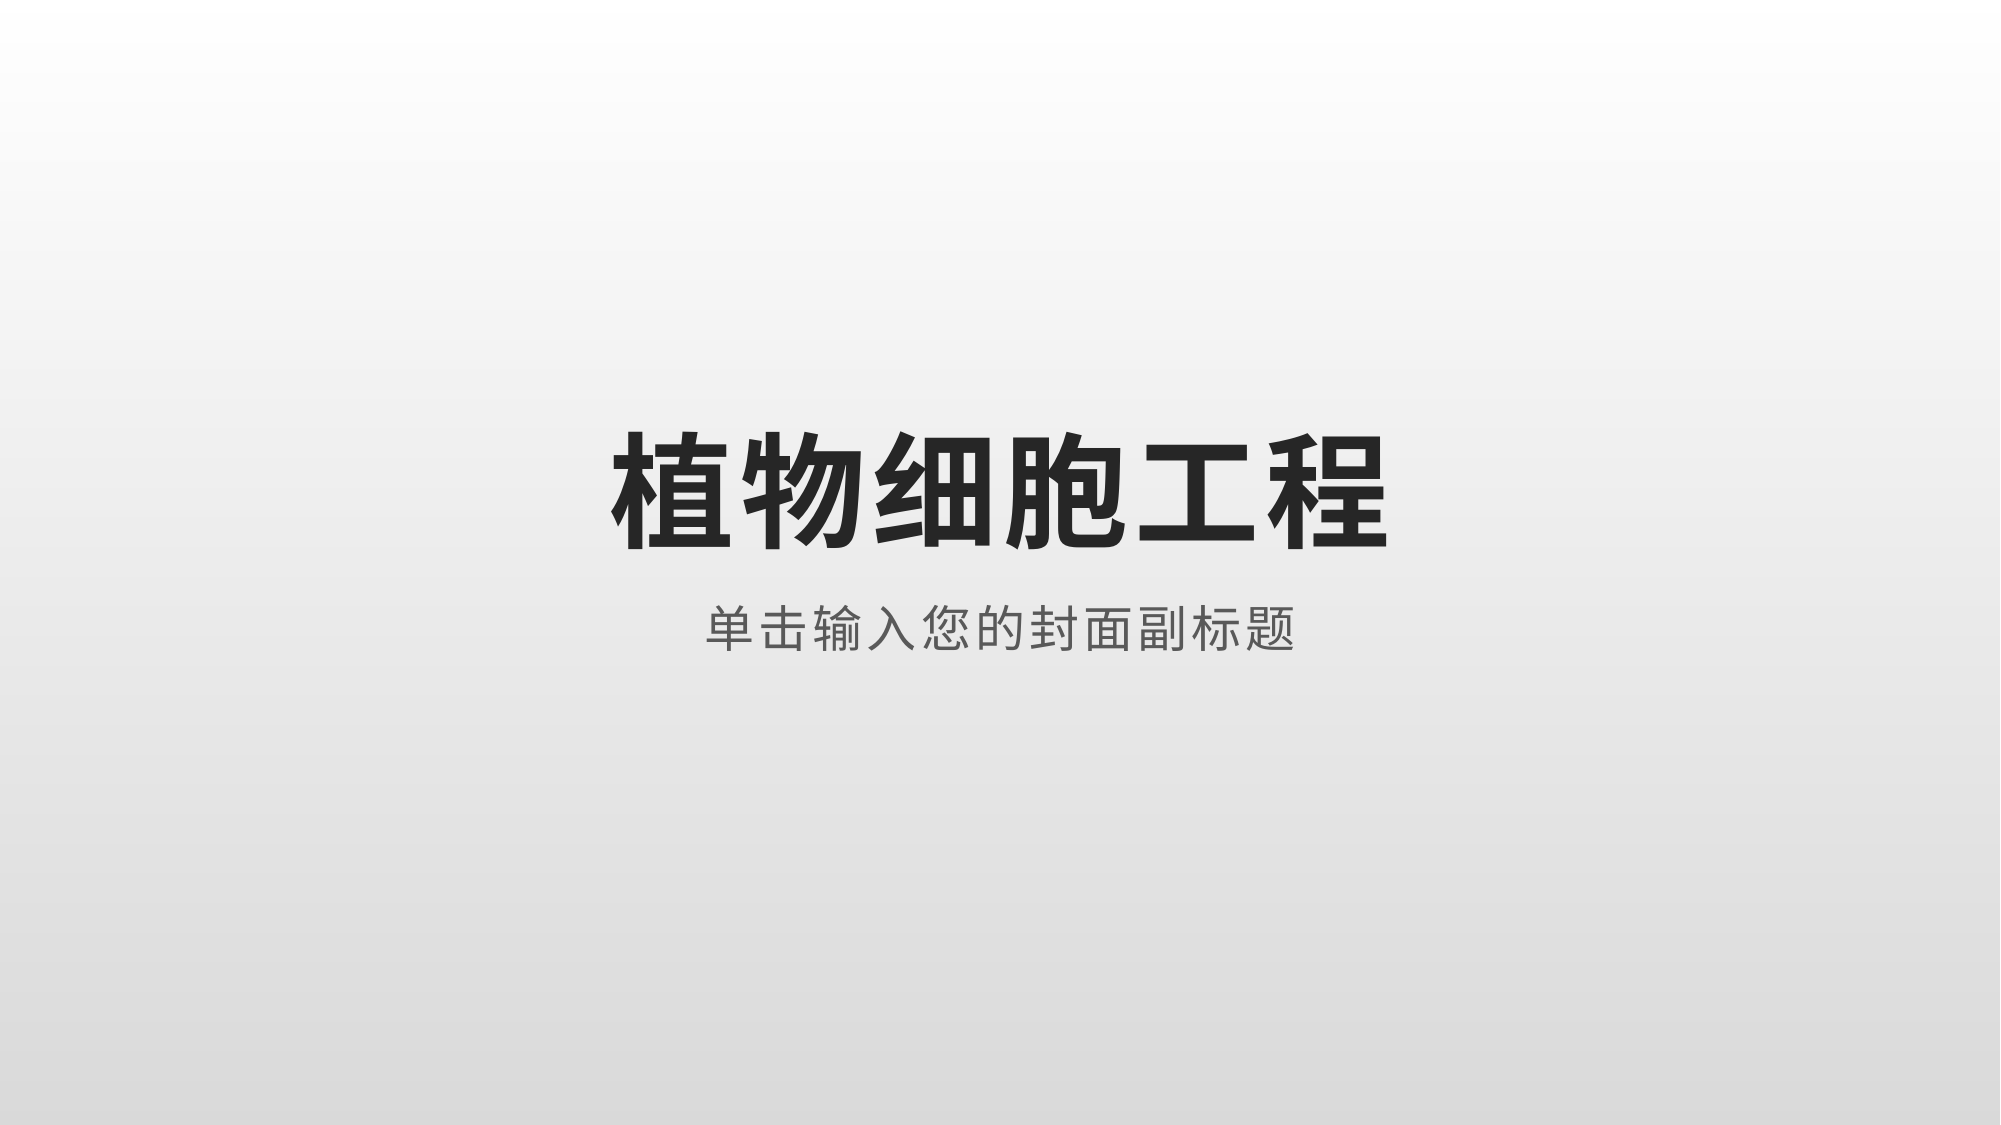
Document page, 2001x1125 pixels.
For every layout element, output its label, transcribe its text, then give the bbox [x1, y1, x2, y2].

title 植物细胞工程 [196, 149, 1805, 572]
subtitle 单击输入您的封面副标题 [196, 584, 1805, 826]
